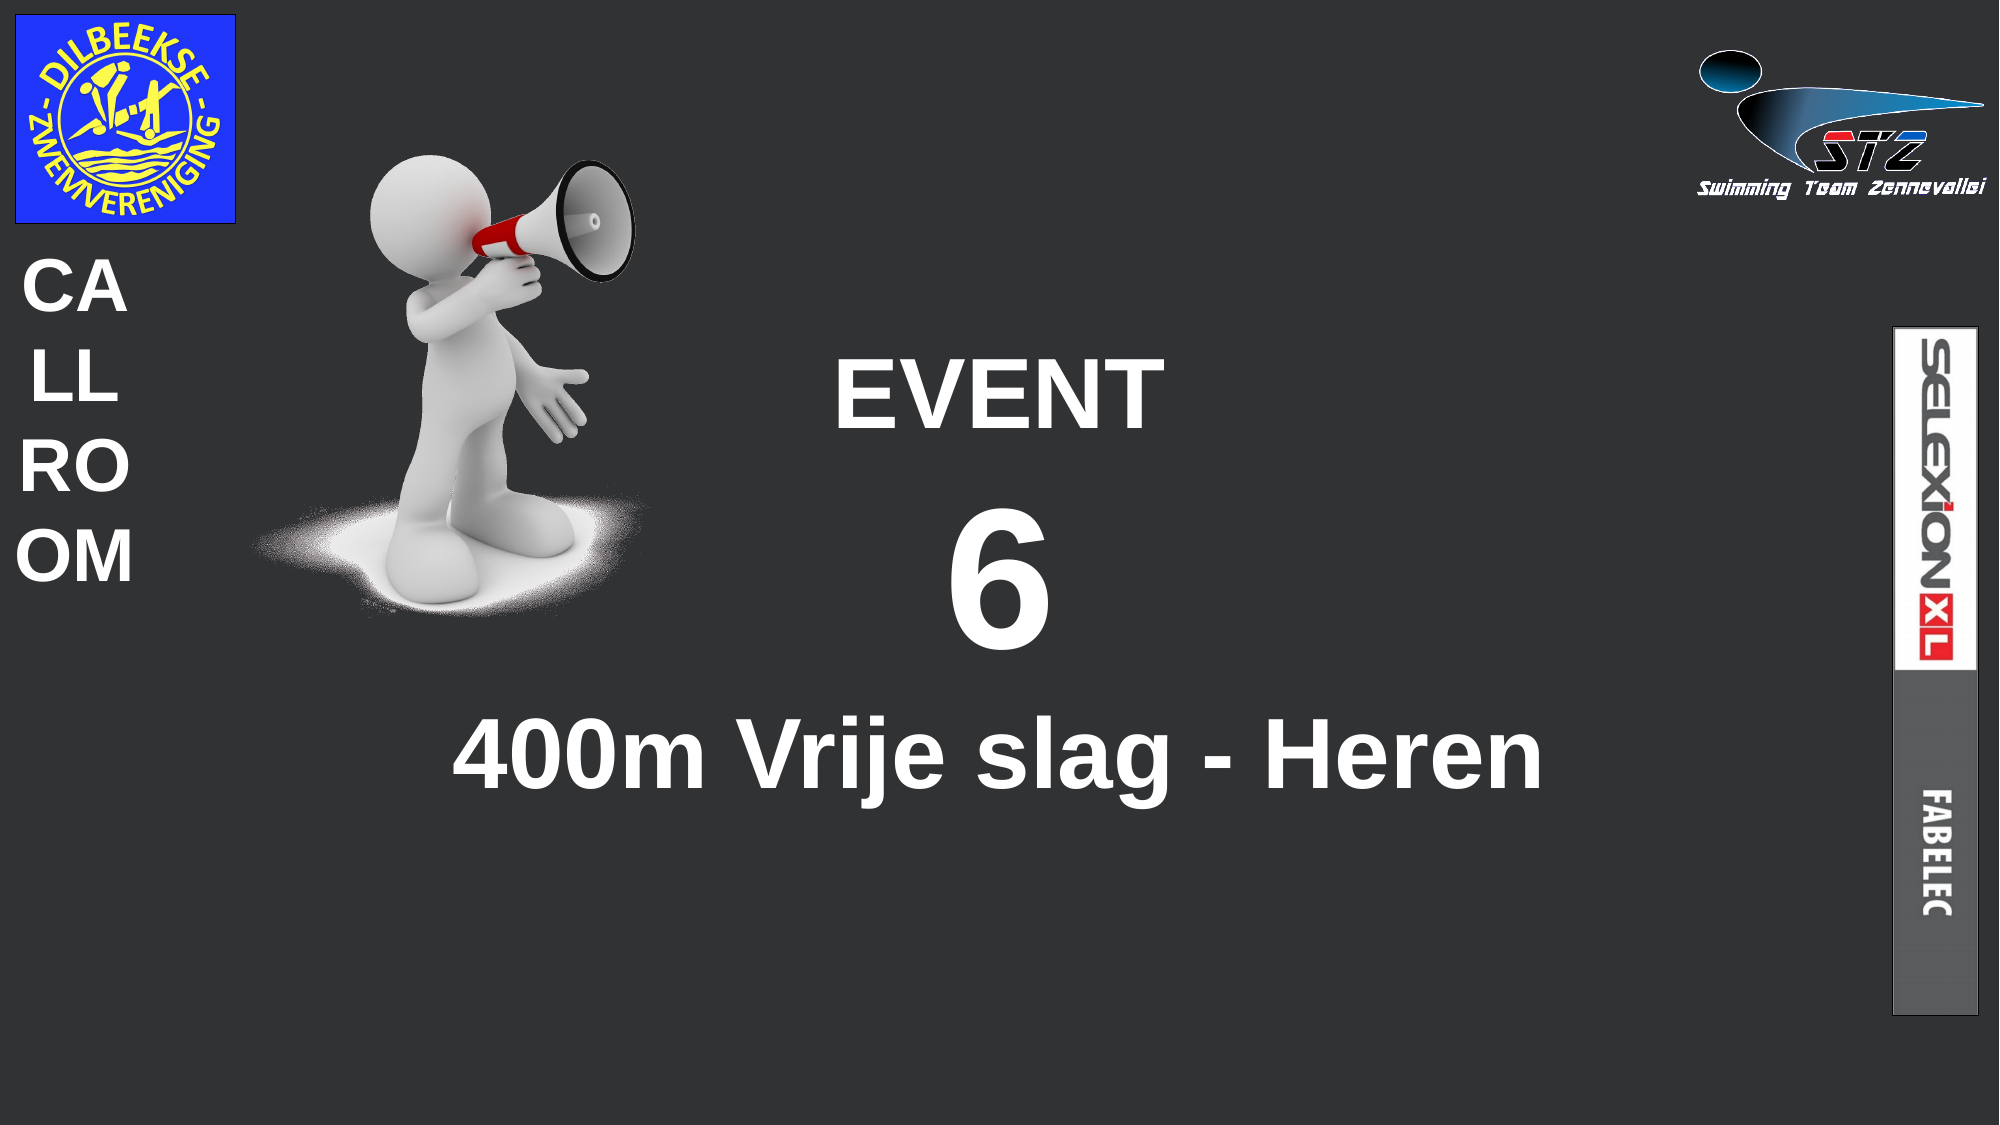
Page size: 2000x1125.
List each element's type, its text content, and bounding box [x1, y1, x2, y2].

picture [1696, 20, 1988, 217]
title EVENT 6 400m Vrije slag - Heren [138, 316, 1901, 809]
text_box CALLROOM [12, 236, 138, 1106]
picture [1591, 328, 2000, 1014]
picture [248, 79, 749, 650]
picture [15, 14, 236, 224]
